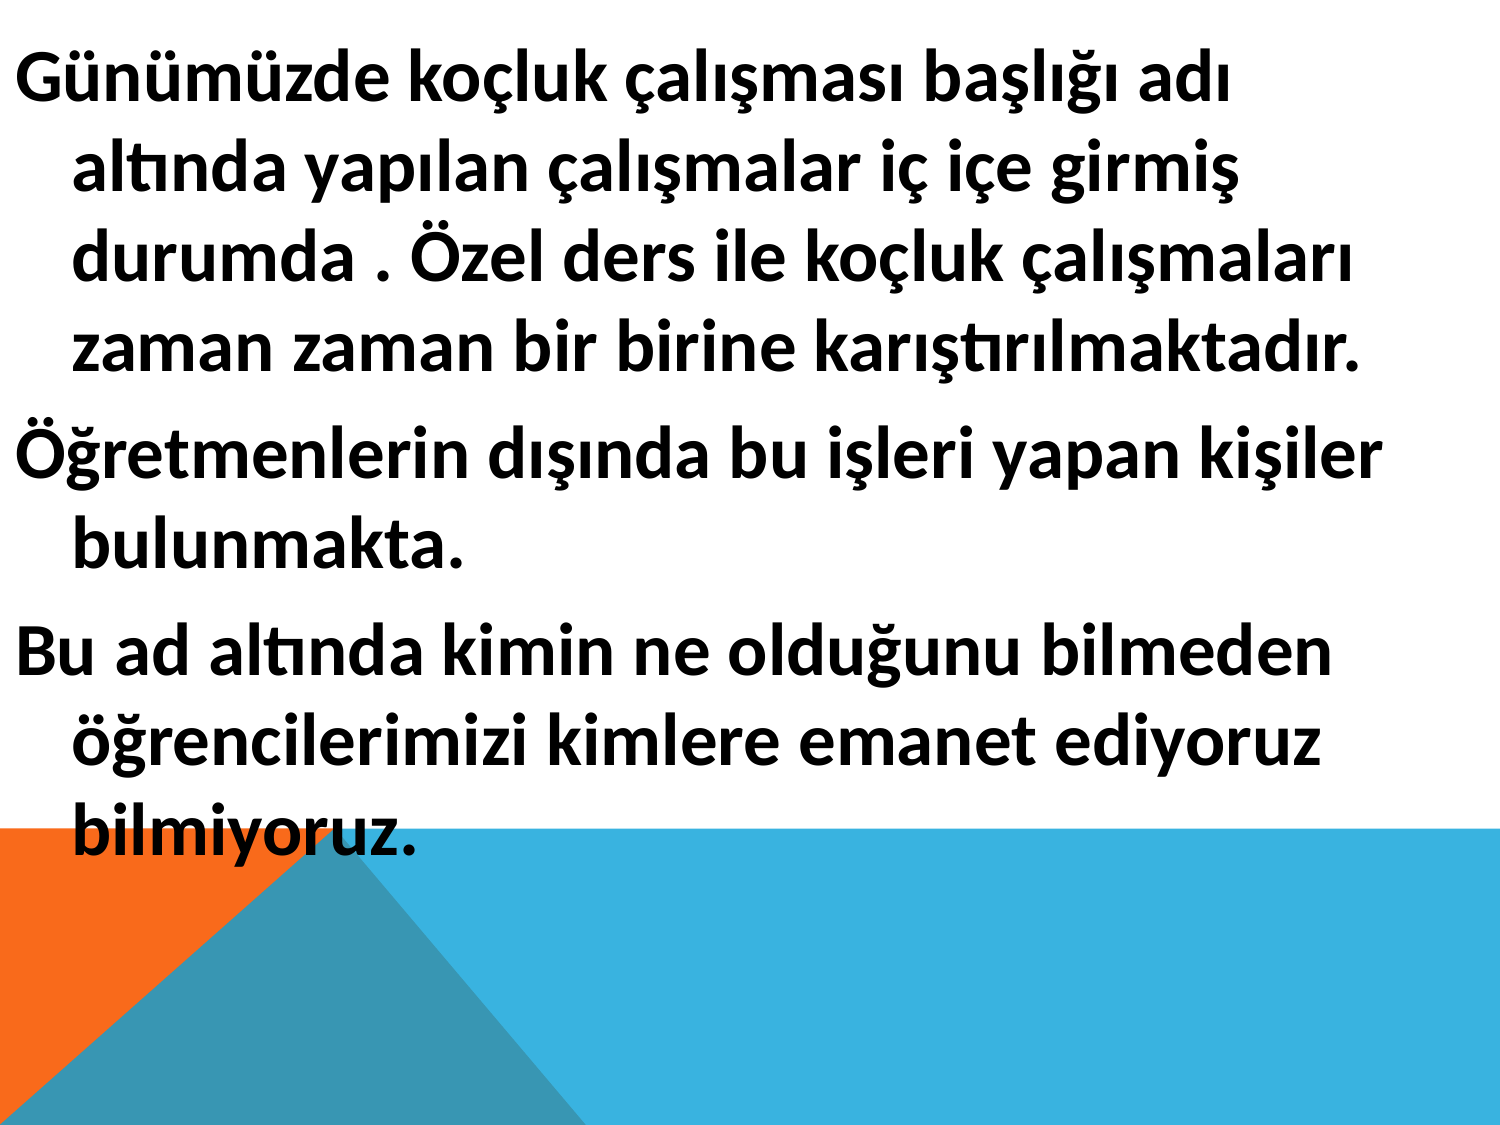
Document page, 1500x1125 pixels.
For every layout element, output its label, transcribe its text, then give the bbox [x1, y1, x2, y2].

list Günümüzde koçluk çalışması başlığı adı altında yapılan çalışmalar iç içe girmiş durumda . Özel ders ile koçluk çalışmaları zaman zaman bir birine karıştırılmaktadır. Öğretmenlerin dışında bu işleri yapan kişiler bulunmakta. Bu ad altında kimin ne olduğunu bilmeden öğrencilerimizi kimlere emanet ediyoruz bilmiyoruz. [0, 19, 1471, 823]
